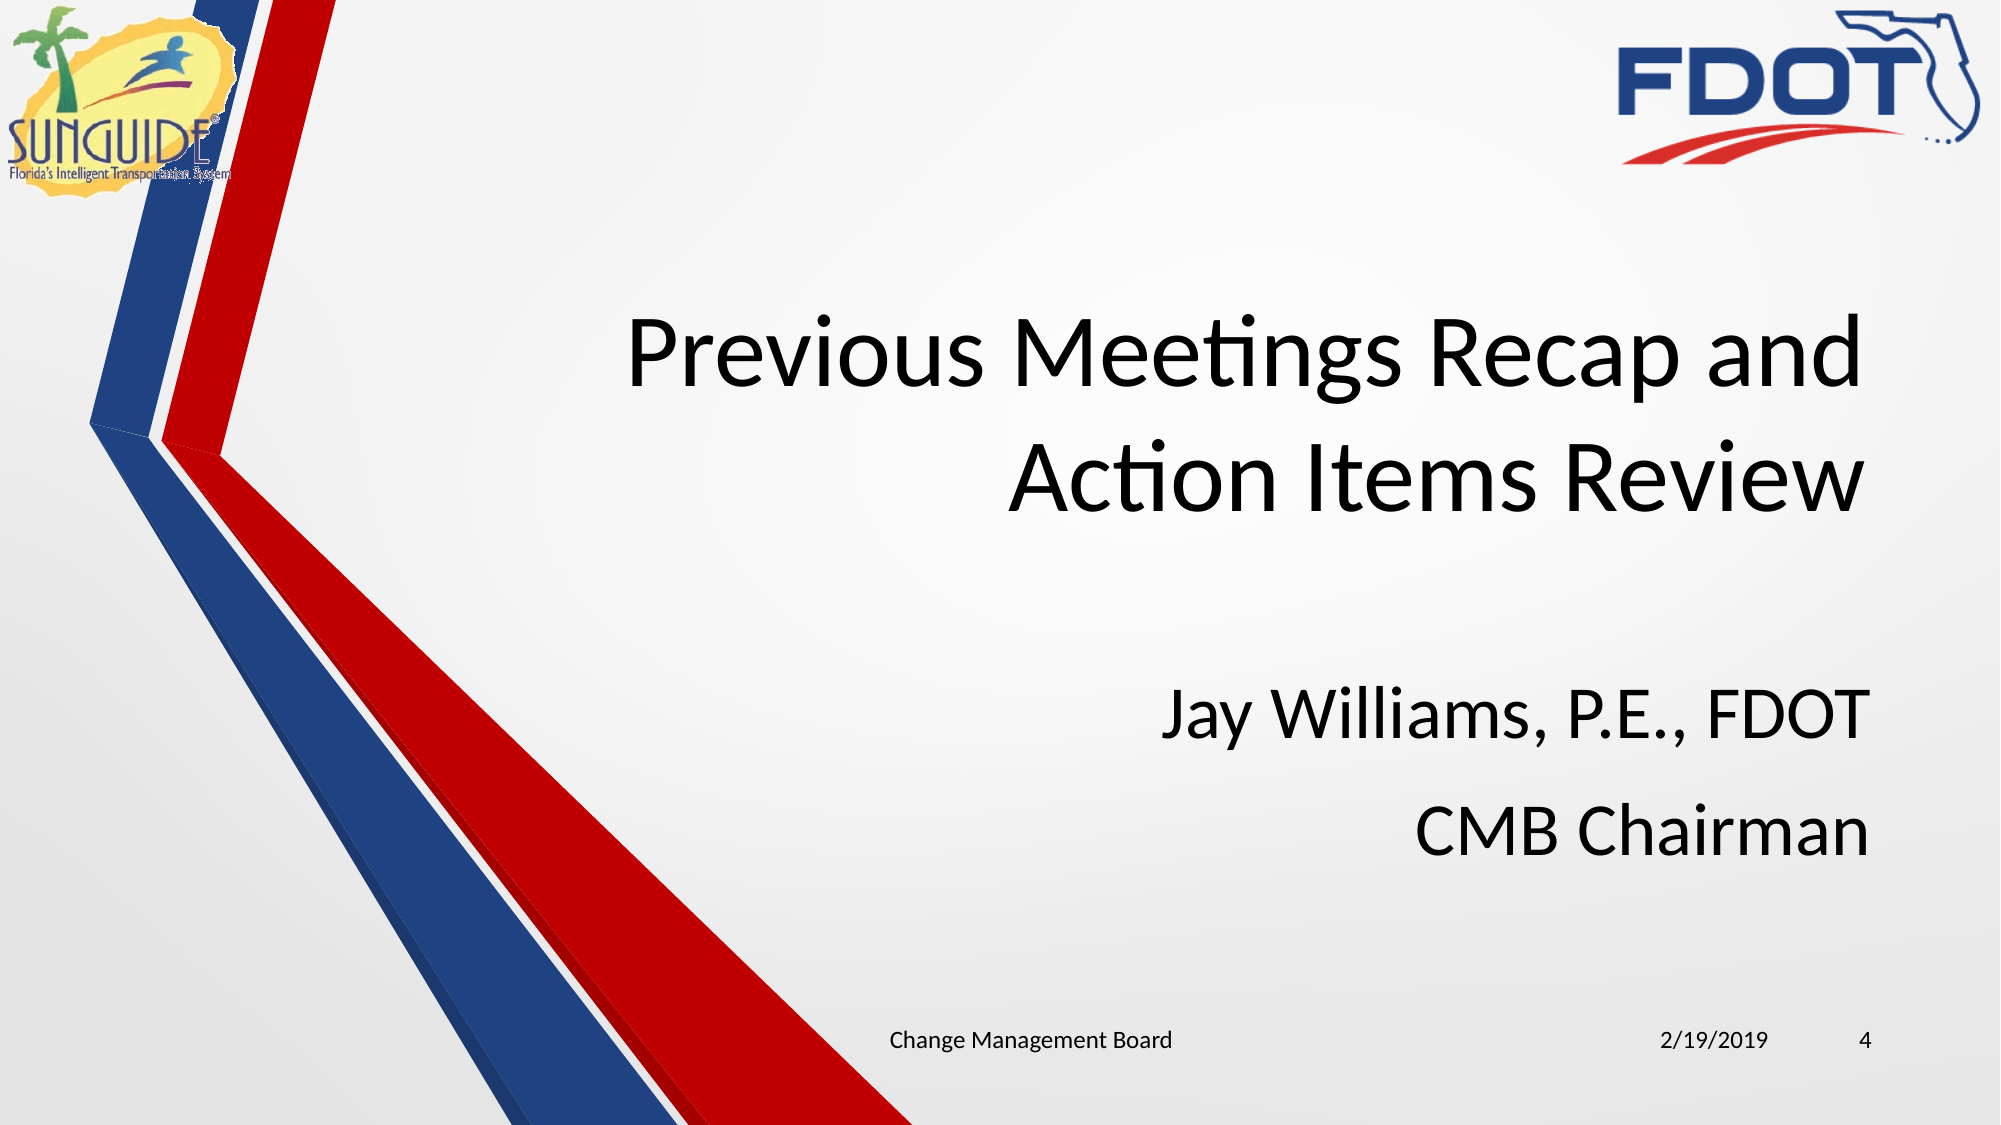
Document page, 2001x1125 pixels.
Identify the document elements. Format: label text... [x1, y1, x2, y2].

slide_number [1596, 1009, 1784, 1069]
footer Change Management Board [874, 1009, 1584, 1069]
title Previous Meetings Recap and Action Items Review [377, 321, 1882, 541]
picture [1611, 0, 1983, 172]
subtitle Jay Williams, P.E., FDOT CMB Chairman [520, 655, 1887, 884]
slide_number 4 [1796, 1009, 1887, 1069]
picture [1, 0, 249, 209]
